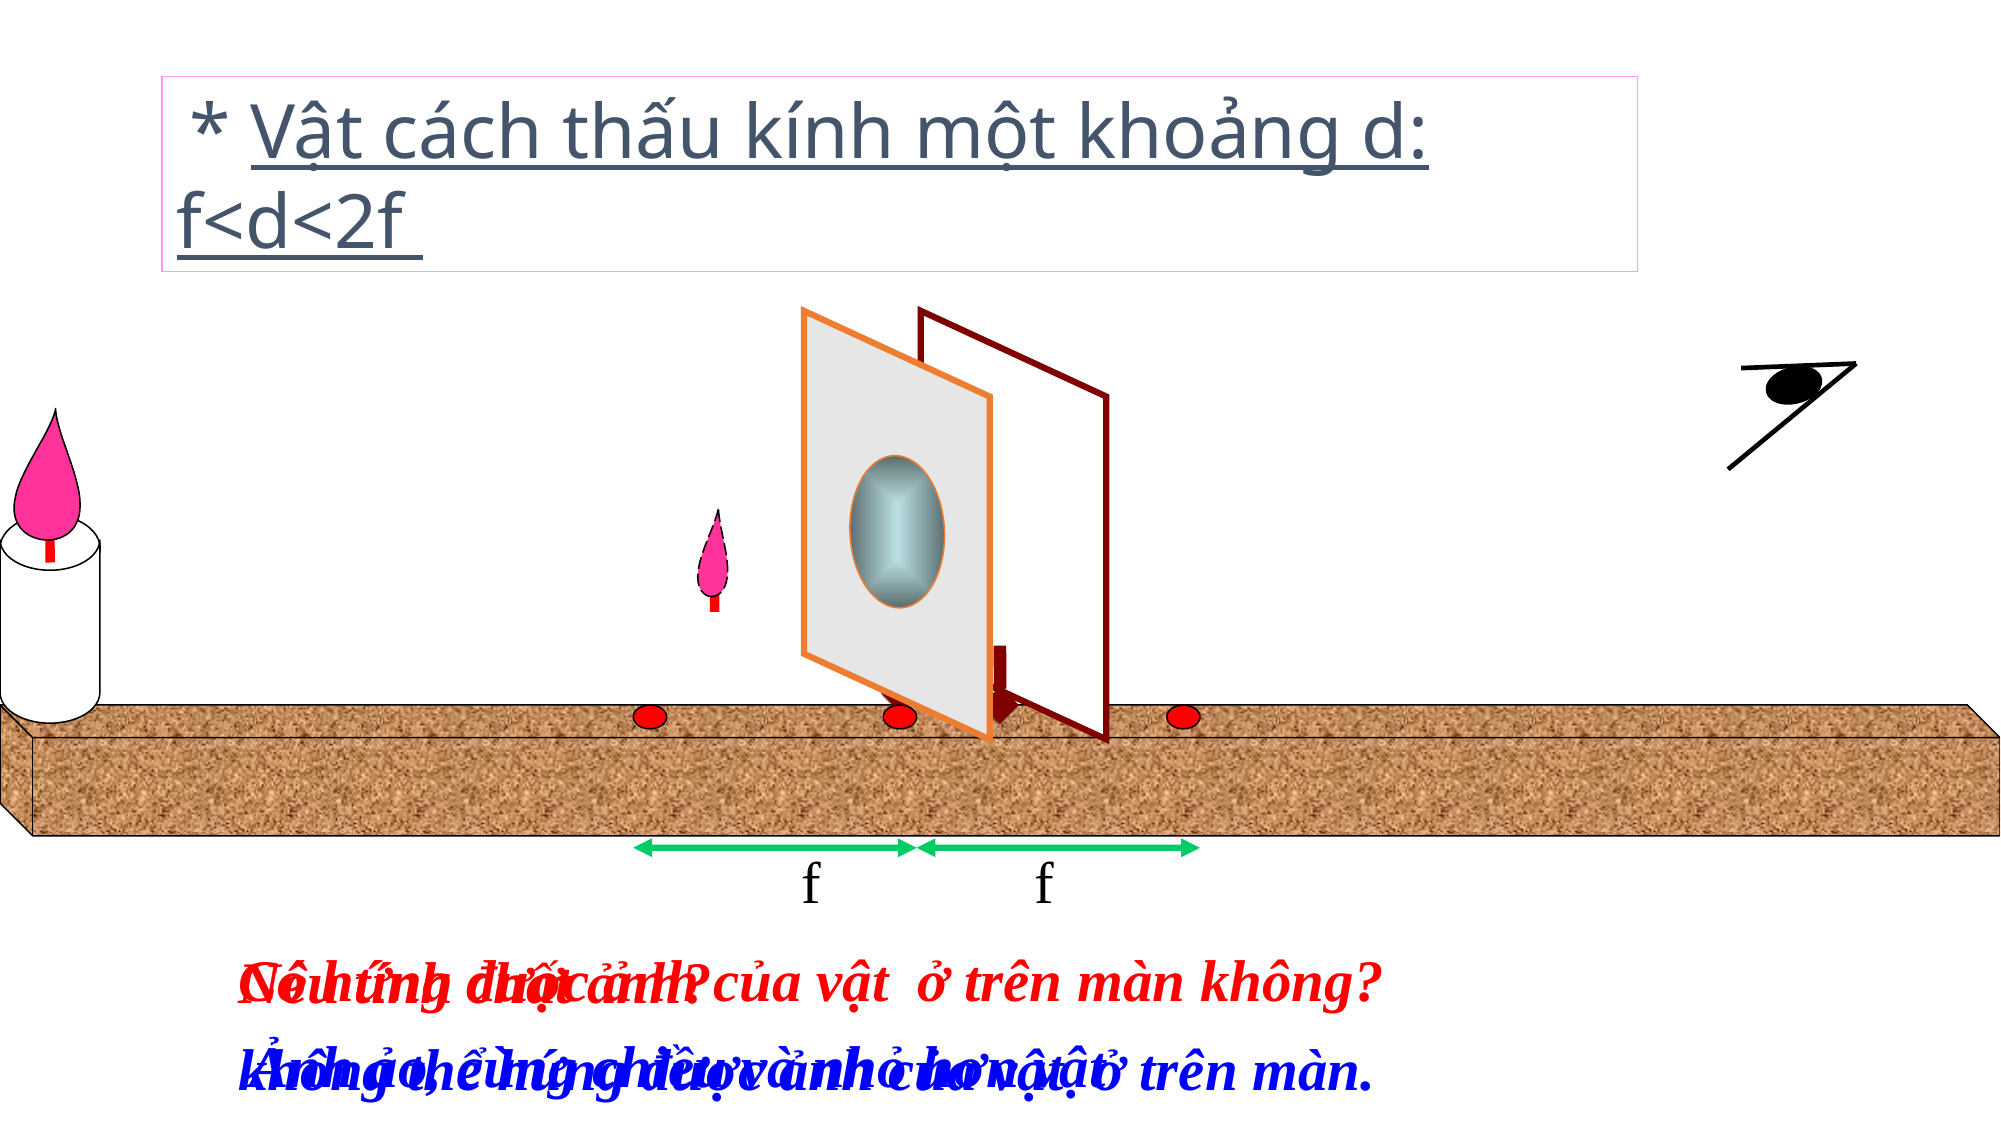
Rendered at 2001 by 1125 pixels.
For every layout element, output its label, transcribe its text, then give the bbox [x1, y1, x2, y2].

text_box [1714, 357, 1865, 453]
text_box f [783, 848, 847, 897]
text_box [766, 372, 1027, 678]
text_box Ảnh ảo, cùng chiều và nhỏ hơn vật [231, 984, 1665, 1109]
text_box f [1016, 835, 1080, 897]
text_box [883, 706, 917, 729]
text_box [917, 841, 1016, 854]
text_box [1080, 841, 1200, 854]
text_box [883, 372, 1144, 706]
text_box * Vật cách thấu kính một khoảng d: f<d<2f [162, 76, 1638, 272]
text_box [633, 841, 917, 854]
text_box [633, 705, 667, 729]
text_box f [783, 835, 847, 847]
text_box [1166, 705, 1201, 729]
text_box [0, 704, 2000, 836]
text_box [0, 408, 101, 723]
text_box Nêu tính chất ảnh? [221, 900, 1472, 1024]
text_box không thể hứng được ảnh của vật ở trên màn. [220, 987, 1426, 1111]
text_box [699, 507, 730, 612]
